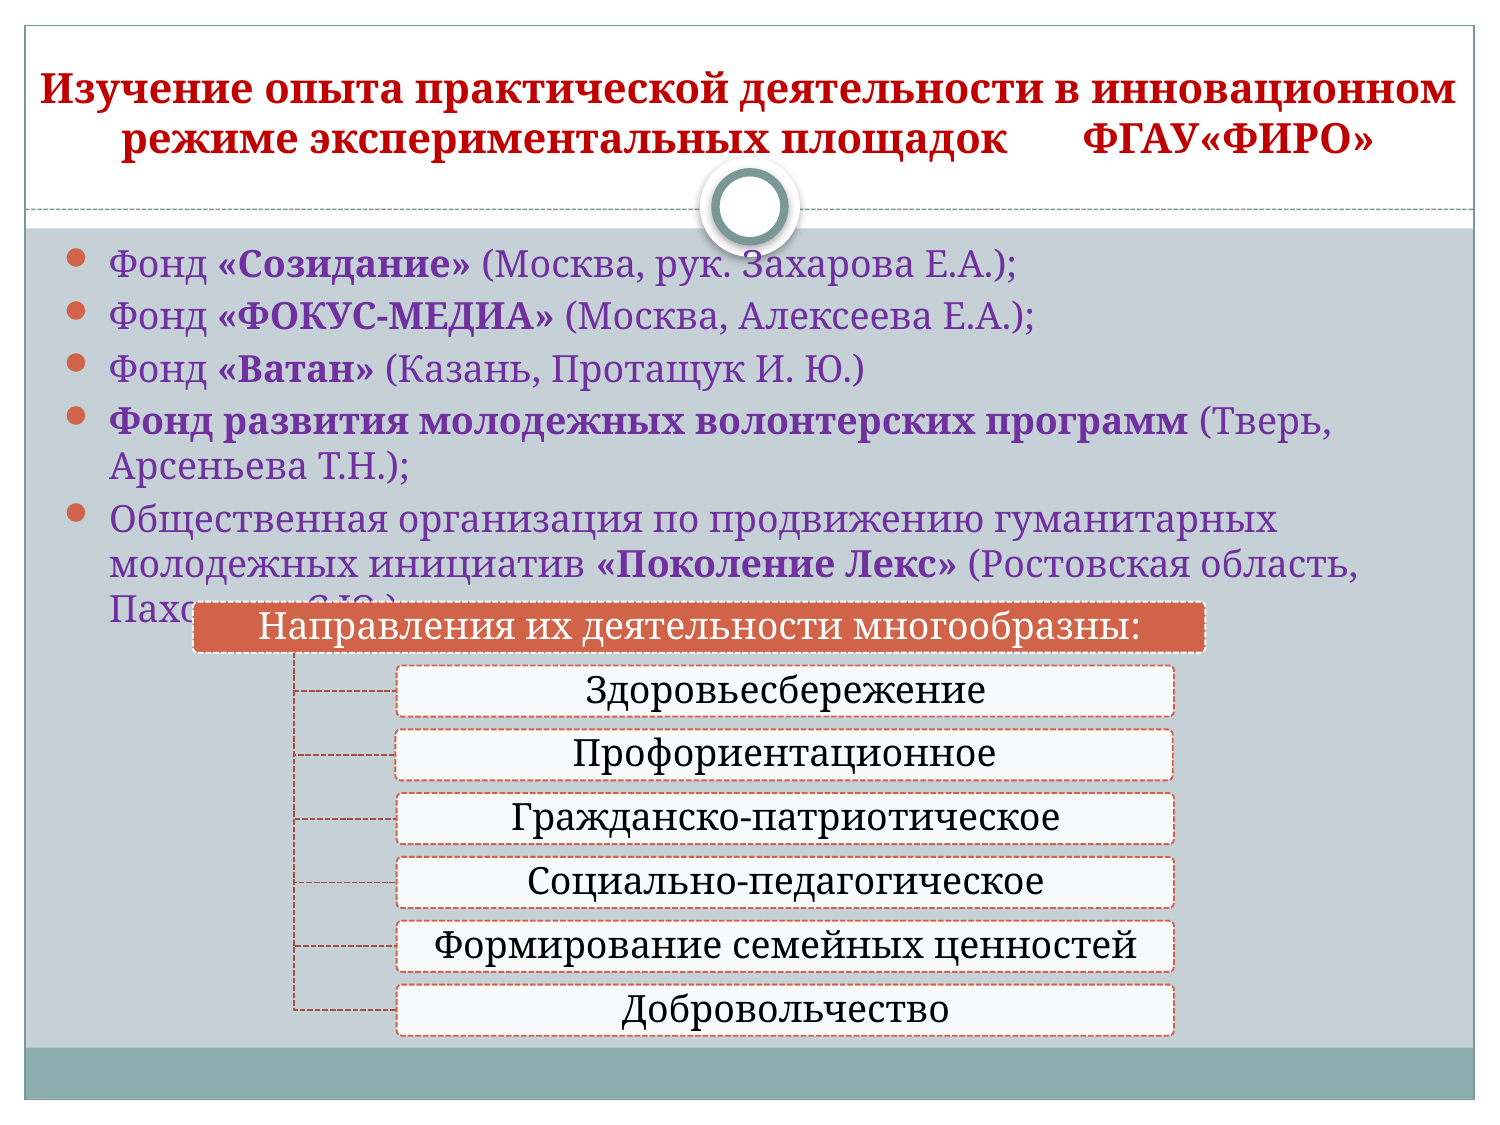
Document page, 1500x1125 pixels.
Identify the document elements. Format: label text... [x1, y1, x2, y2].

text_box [64, 601, 1335, 1037]
title Изучение опыта практической деятельности в инновационном режиме экспериментальных площадок ФГАУ«ФИРО» [23, 37, 1473, 187]
list Фонд «Созидание» (Москва, рук. Захарова Е.А.); Фонд «ФОКУС-МЕДИА» (Москва, Алексеева Е.А.); Фонд «Ватан» (Казань, Протащук И. Ю.) Фонд развития молодежных волонтерских программ (Тверь, Арсеньева Т.Н.); Общественная организация по продвижению гуманитарных молодежных инициатив «Поколение Лекс» (Ростовская область, Пахомова С.Ю.). [49, 232, 1445, 542]
